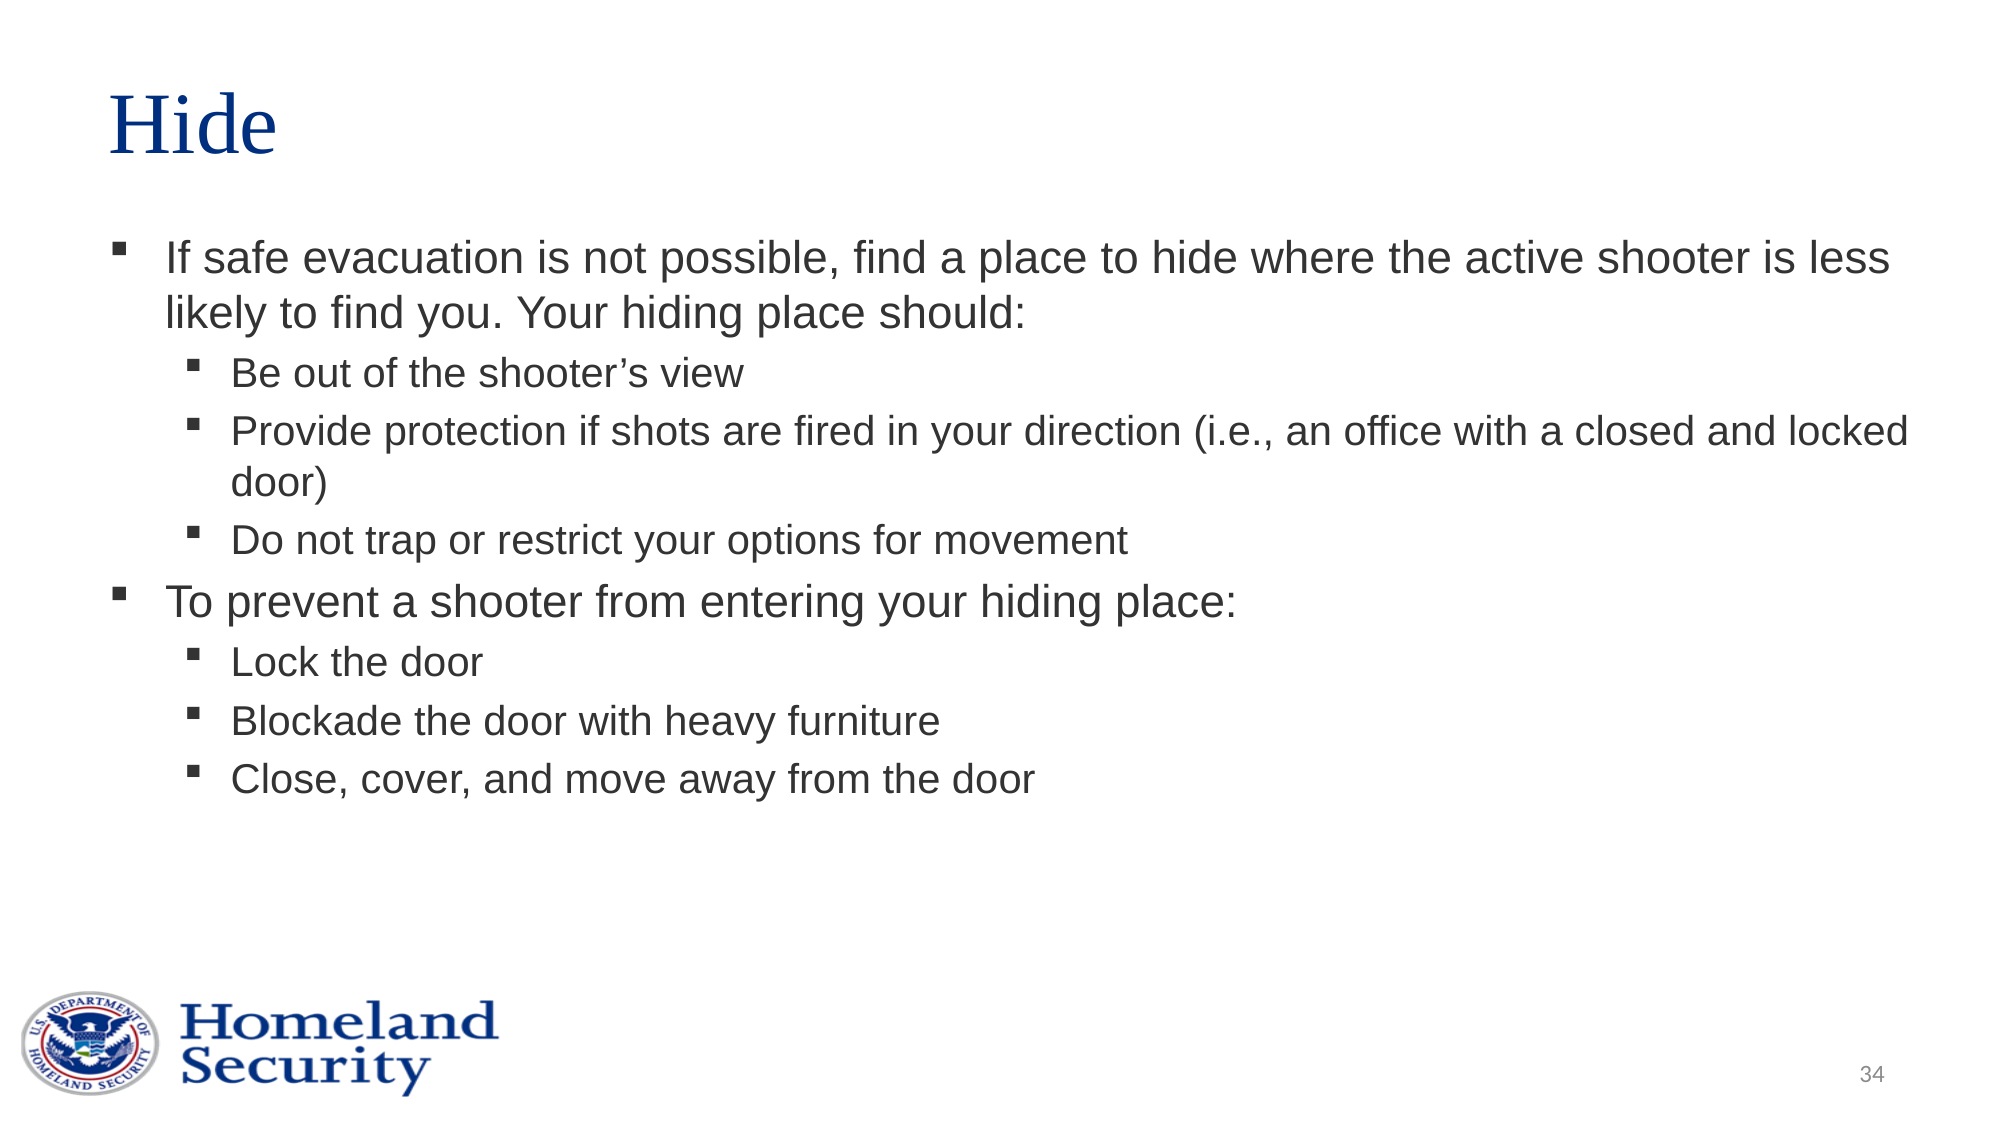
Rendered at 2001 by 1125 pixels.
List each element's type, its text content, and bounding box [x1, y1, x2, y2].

slide_number 34 [1433, 1042, 1900, 1103]
title Hide [93, 24, 1984, 213]
picture [16, 987, 504, 1103]
list If safe evacuation is not possible, find a place to hide where the active shooter is less likely to find you. Your hiding place should: Be out of the shooter’s view Provide protection if shots are fired in your direction (i.e., an office with a closed and locked door) Do not trap or restrict your options for movement To prevent a shooter from entering your hiding place: Lock the door Blockade the door with heavy furniture Close, cover, and move away from the door [93, 220, 1984, 963]
